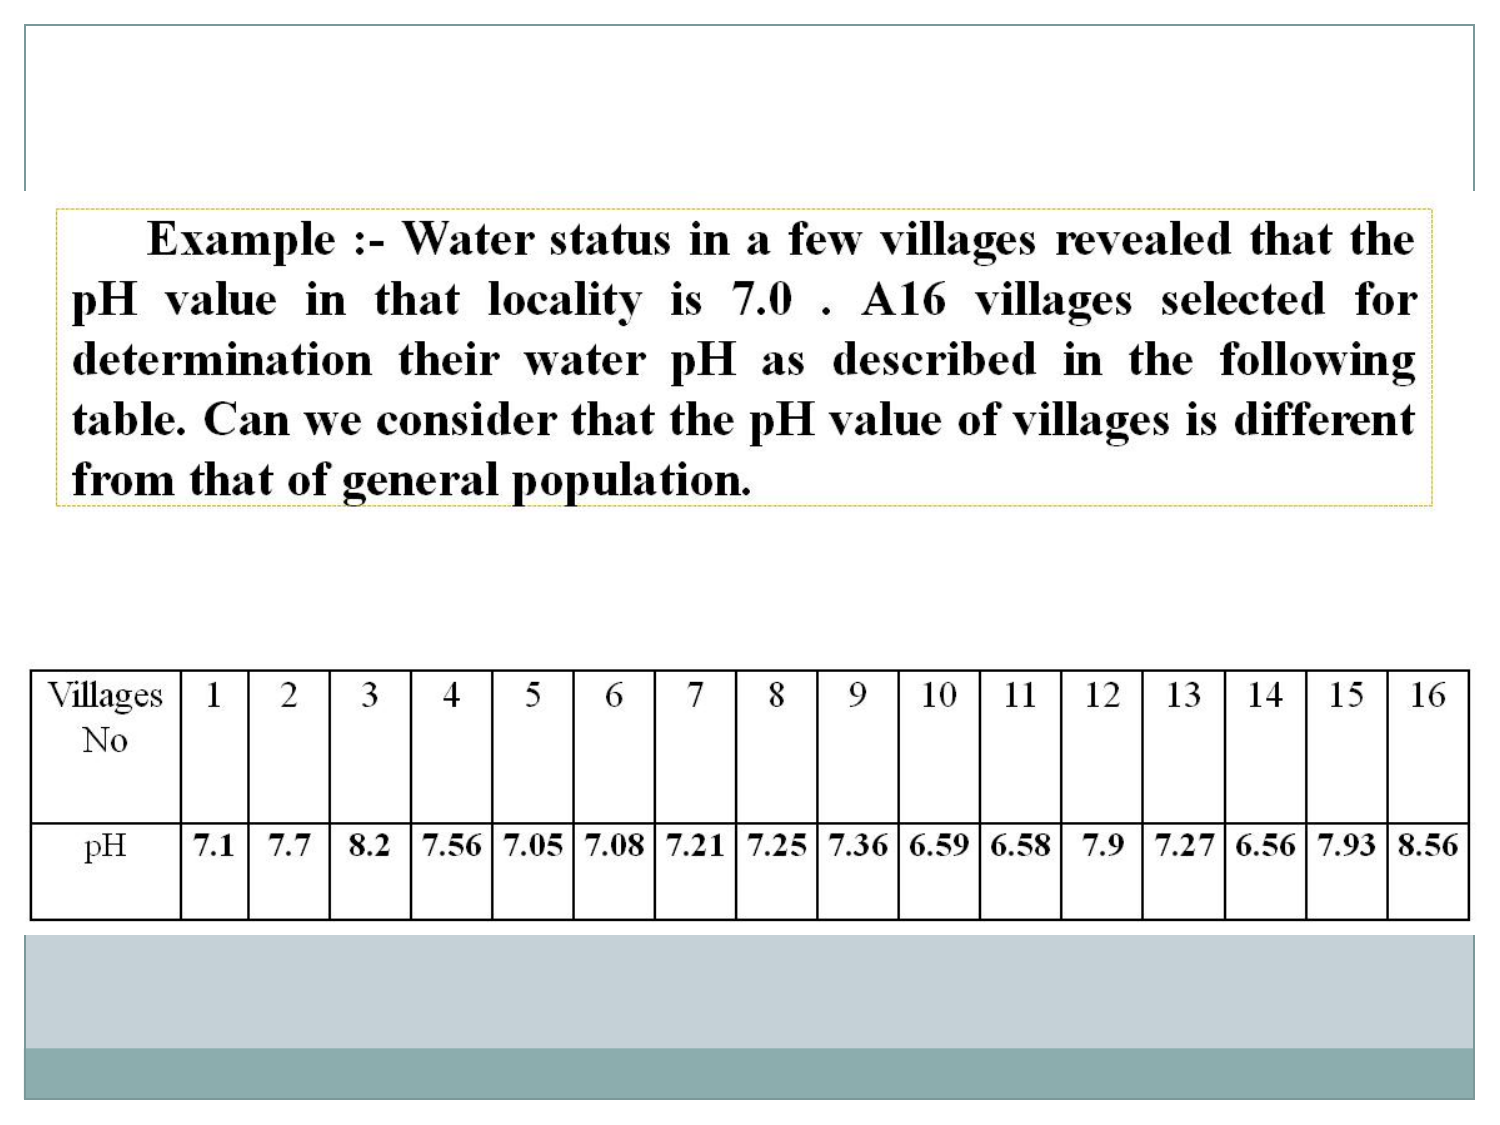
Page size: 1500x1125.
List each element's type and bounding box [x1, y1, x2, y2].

picture [15, 191, 1484, 935]
